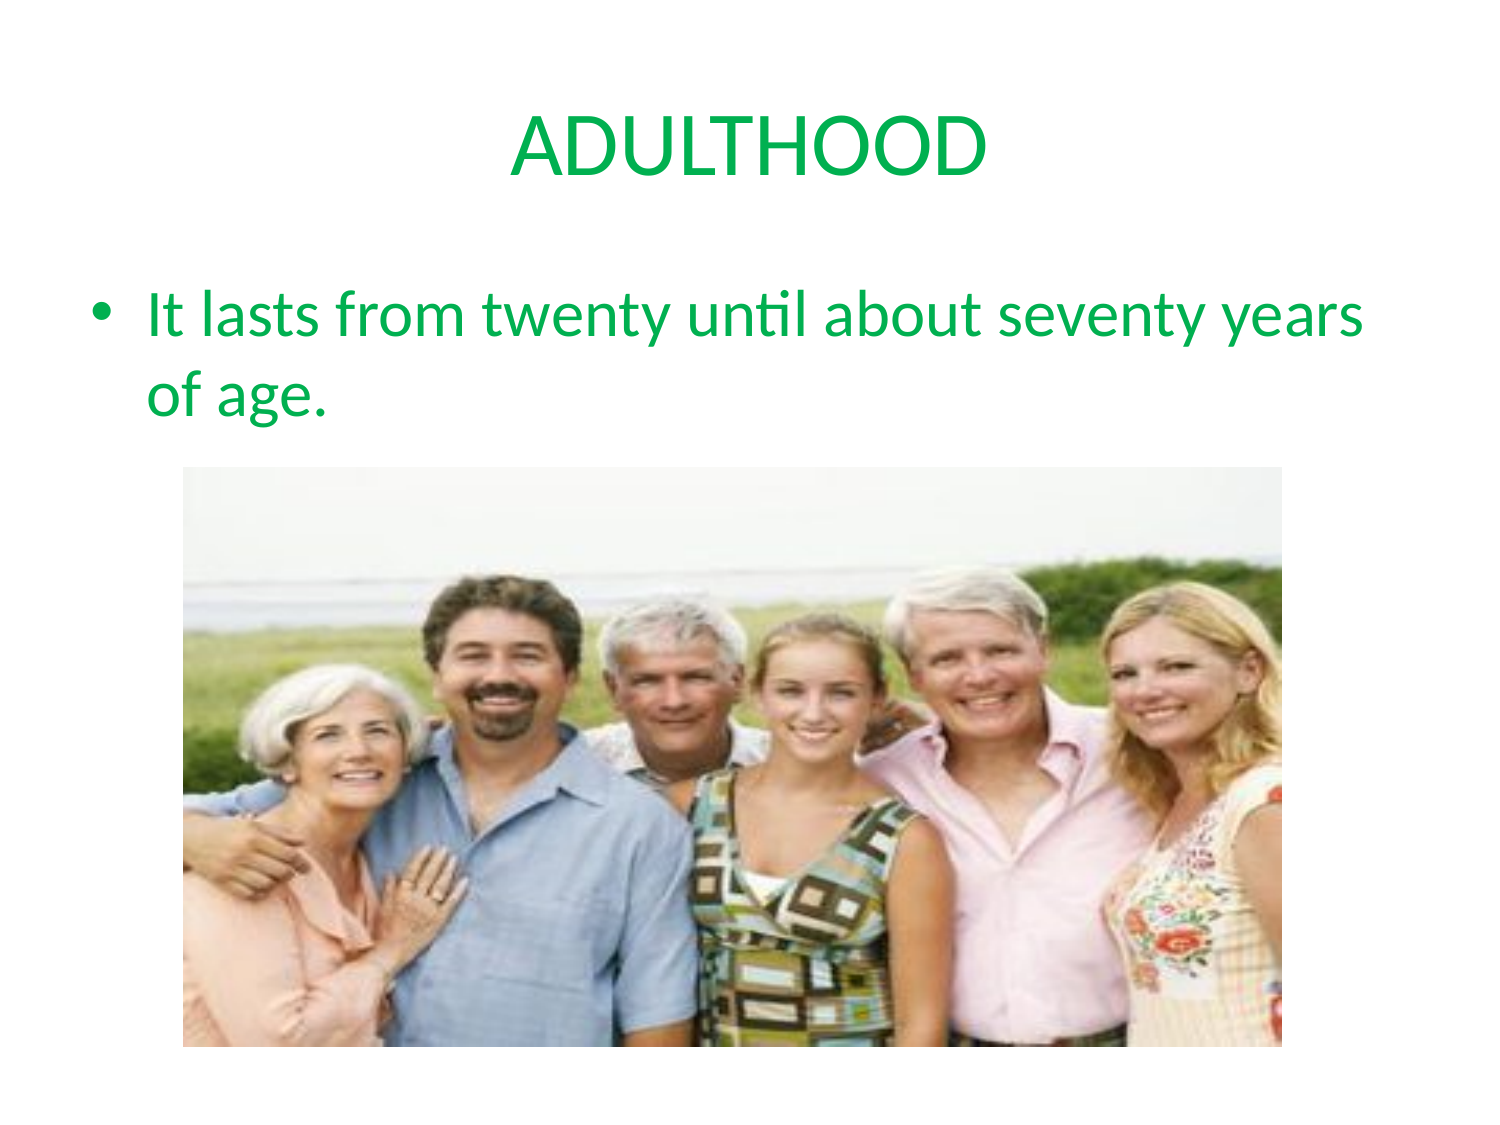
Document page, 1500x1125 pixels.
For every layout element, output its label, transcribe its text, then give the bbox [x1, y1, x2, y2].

picture [182, 467, 1282, 1048]
list It lasts from twenty until about seventy years of age. [75, 262, 1425, 1005]
title ADULTHOOD [75, 45, 1425, 233]
